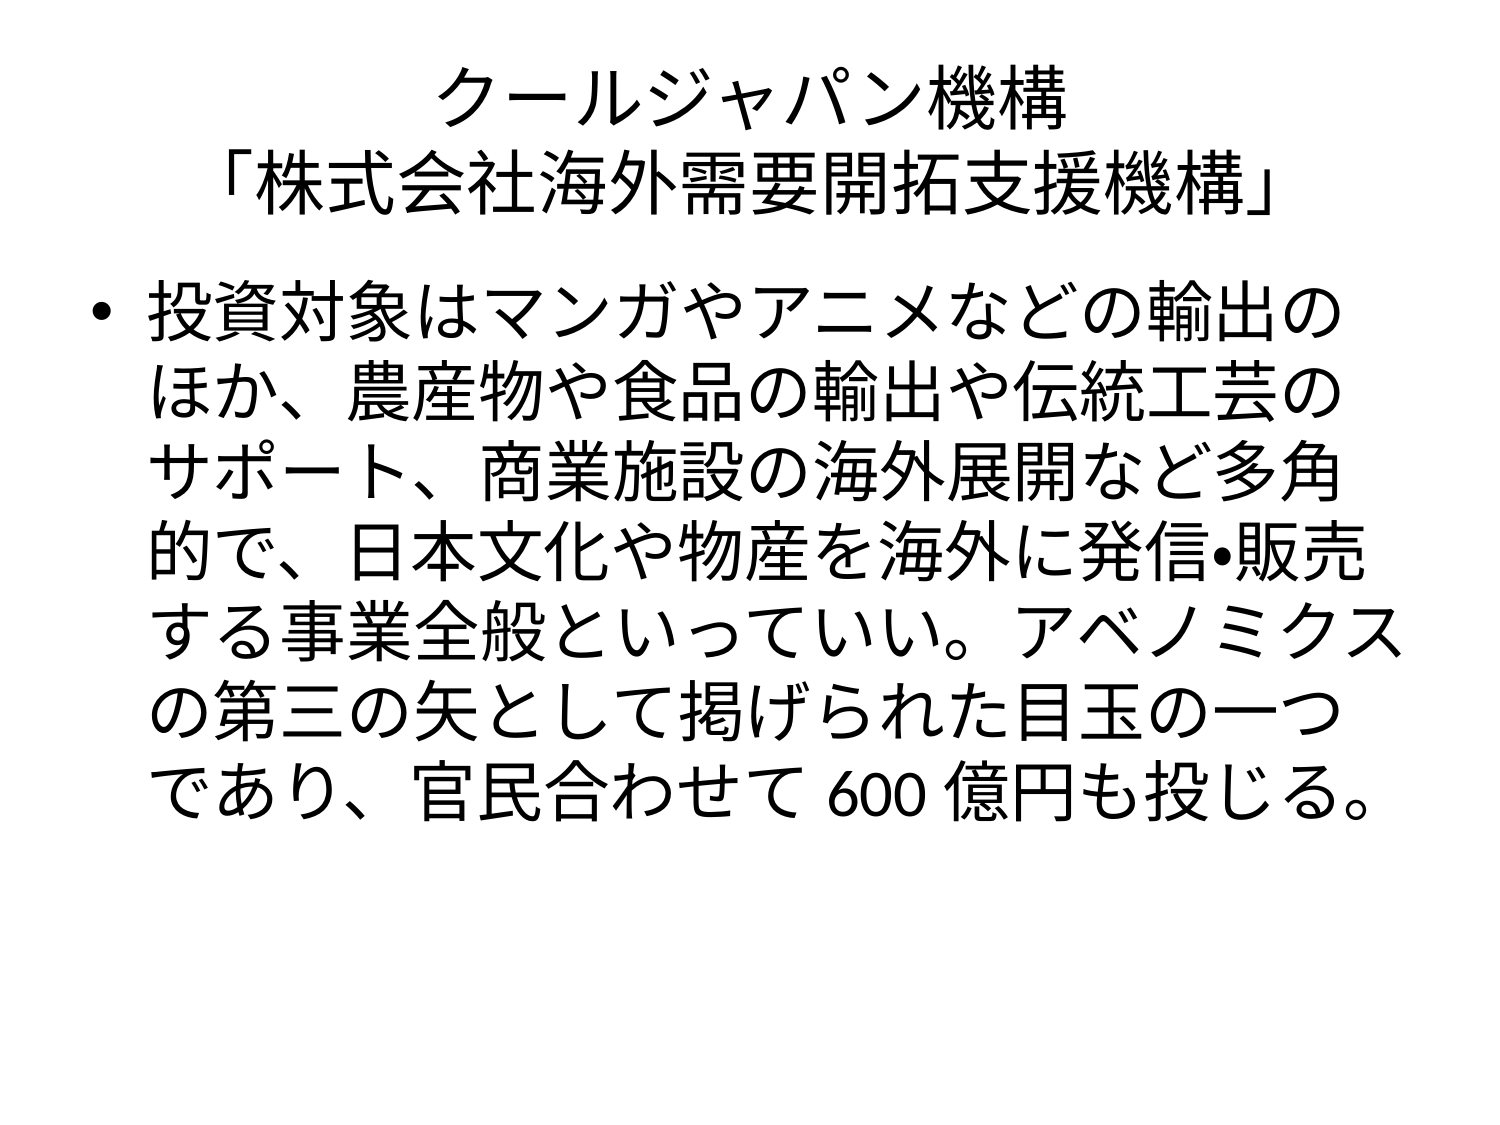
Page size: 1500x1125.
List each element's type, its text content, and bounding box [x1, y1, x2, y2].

title クールジャパン機構 「株式会社海外需要開拓支援機構」 [75, 45, 1425, 233]
list 投資対象はマンガやアニメなどの輸出のほか、農産物や食品の輸出や伝統工芸のサポート、商業施設の海外展開など多角的で、日本文化や物産を海外に発信・販売する事業全般といっていい。アベノミクスの第三の矢として掲げられた目玉の一つであり、官民合わせて600億円も投じる。 [75, 262, 1425, 1005]
